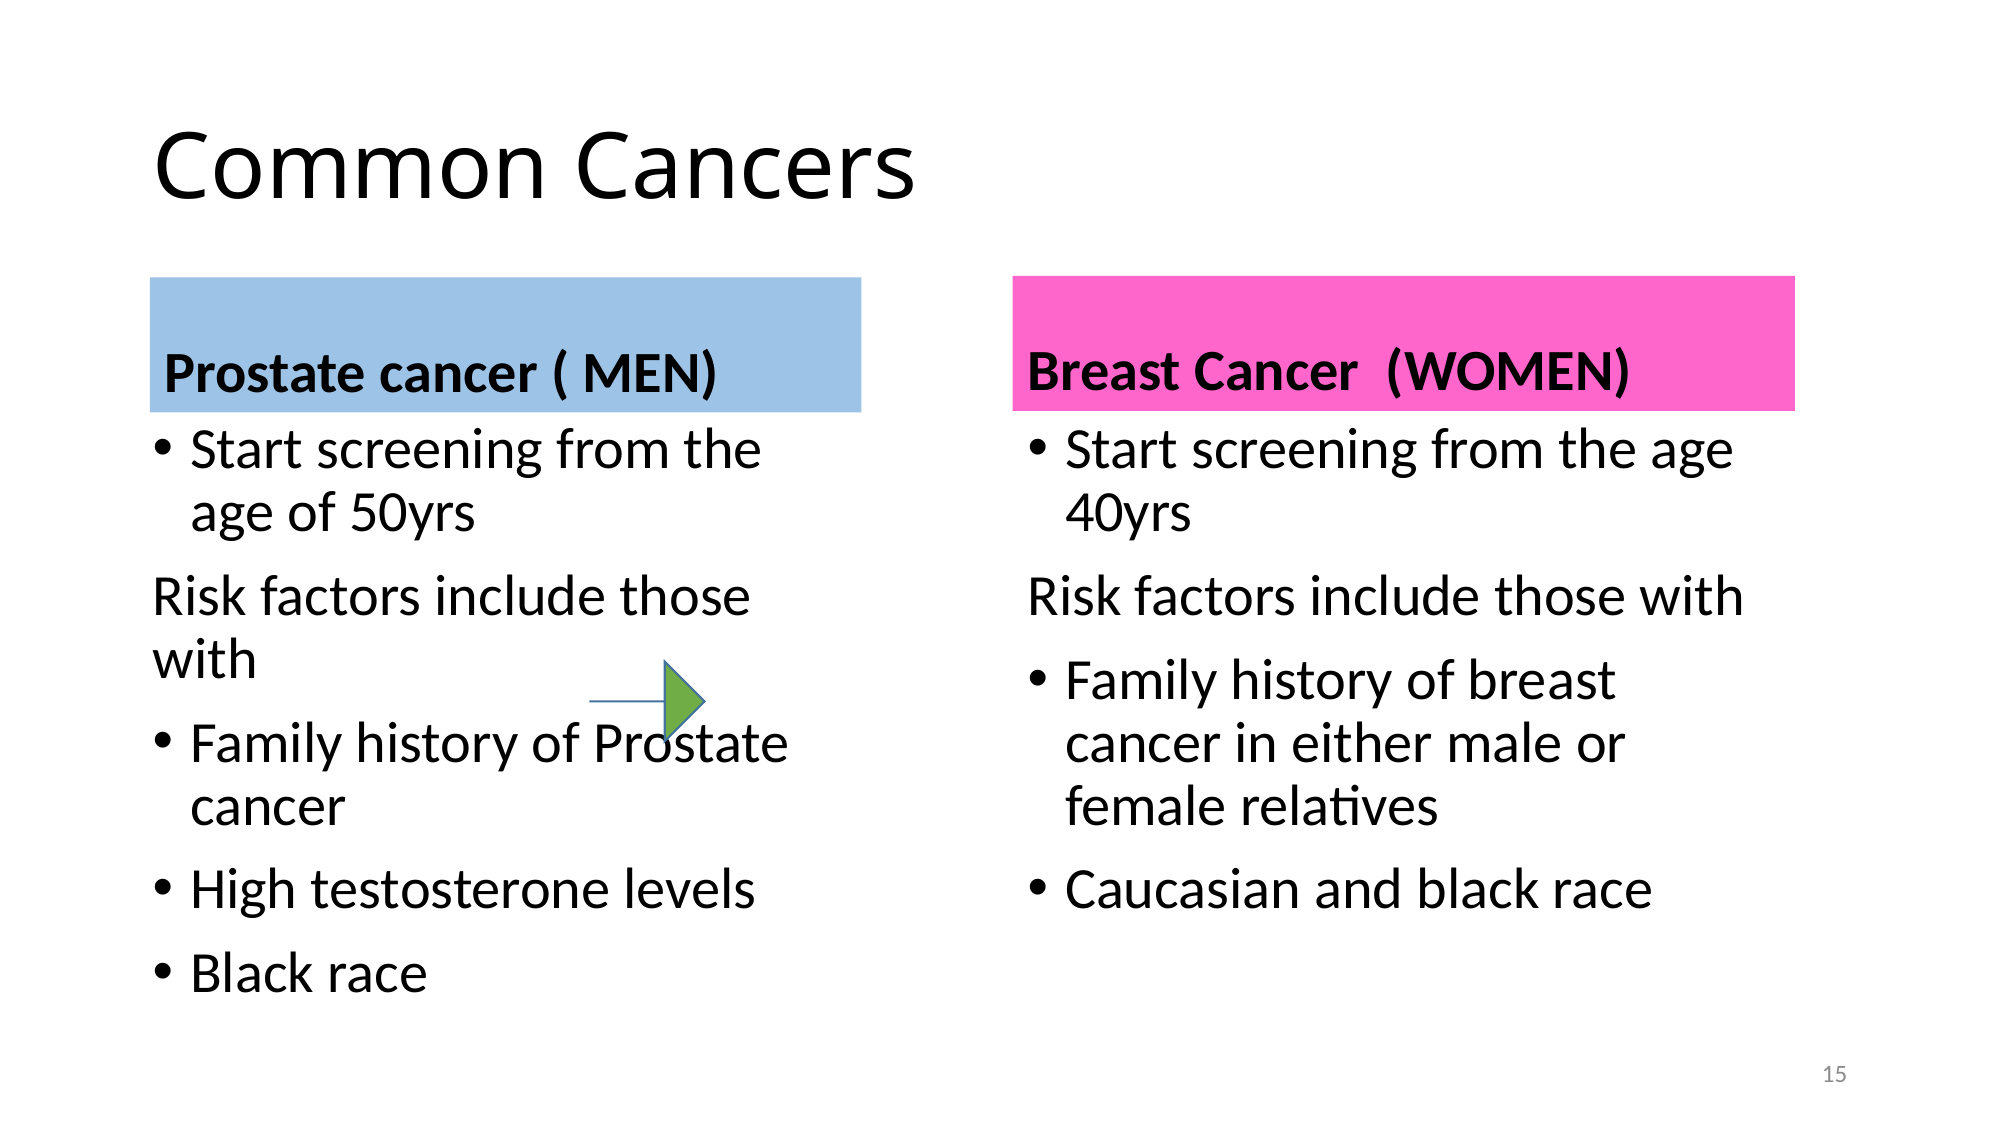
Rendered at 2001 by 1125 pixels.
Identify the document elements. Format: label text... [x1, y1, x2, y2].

title Common Cancers [137, 59, 1863, 278]
text_box [589, 659, 706, 744]
slide_number 15 [1412, 1042, 1863, 1103]
list Prostate cancer ( MEN) [149, 277, 862, 413]
list Breast Cancer (WOMEN) [1012, 275, 1795, 410]
list Start screening from the age of 50yrs Risk factors include those with Family history of Prostate cancer High testosterone levels Black race [137, 410, 828, 1016]
list Start screening from the age 40yrs Risk factors include those with Family history of breast cancer in either male or female relatives Caucasian and black race [1012, 410, 1795, 1016]
